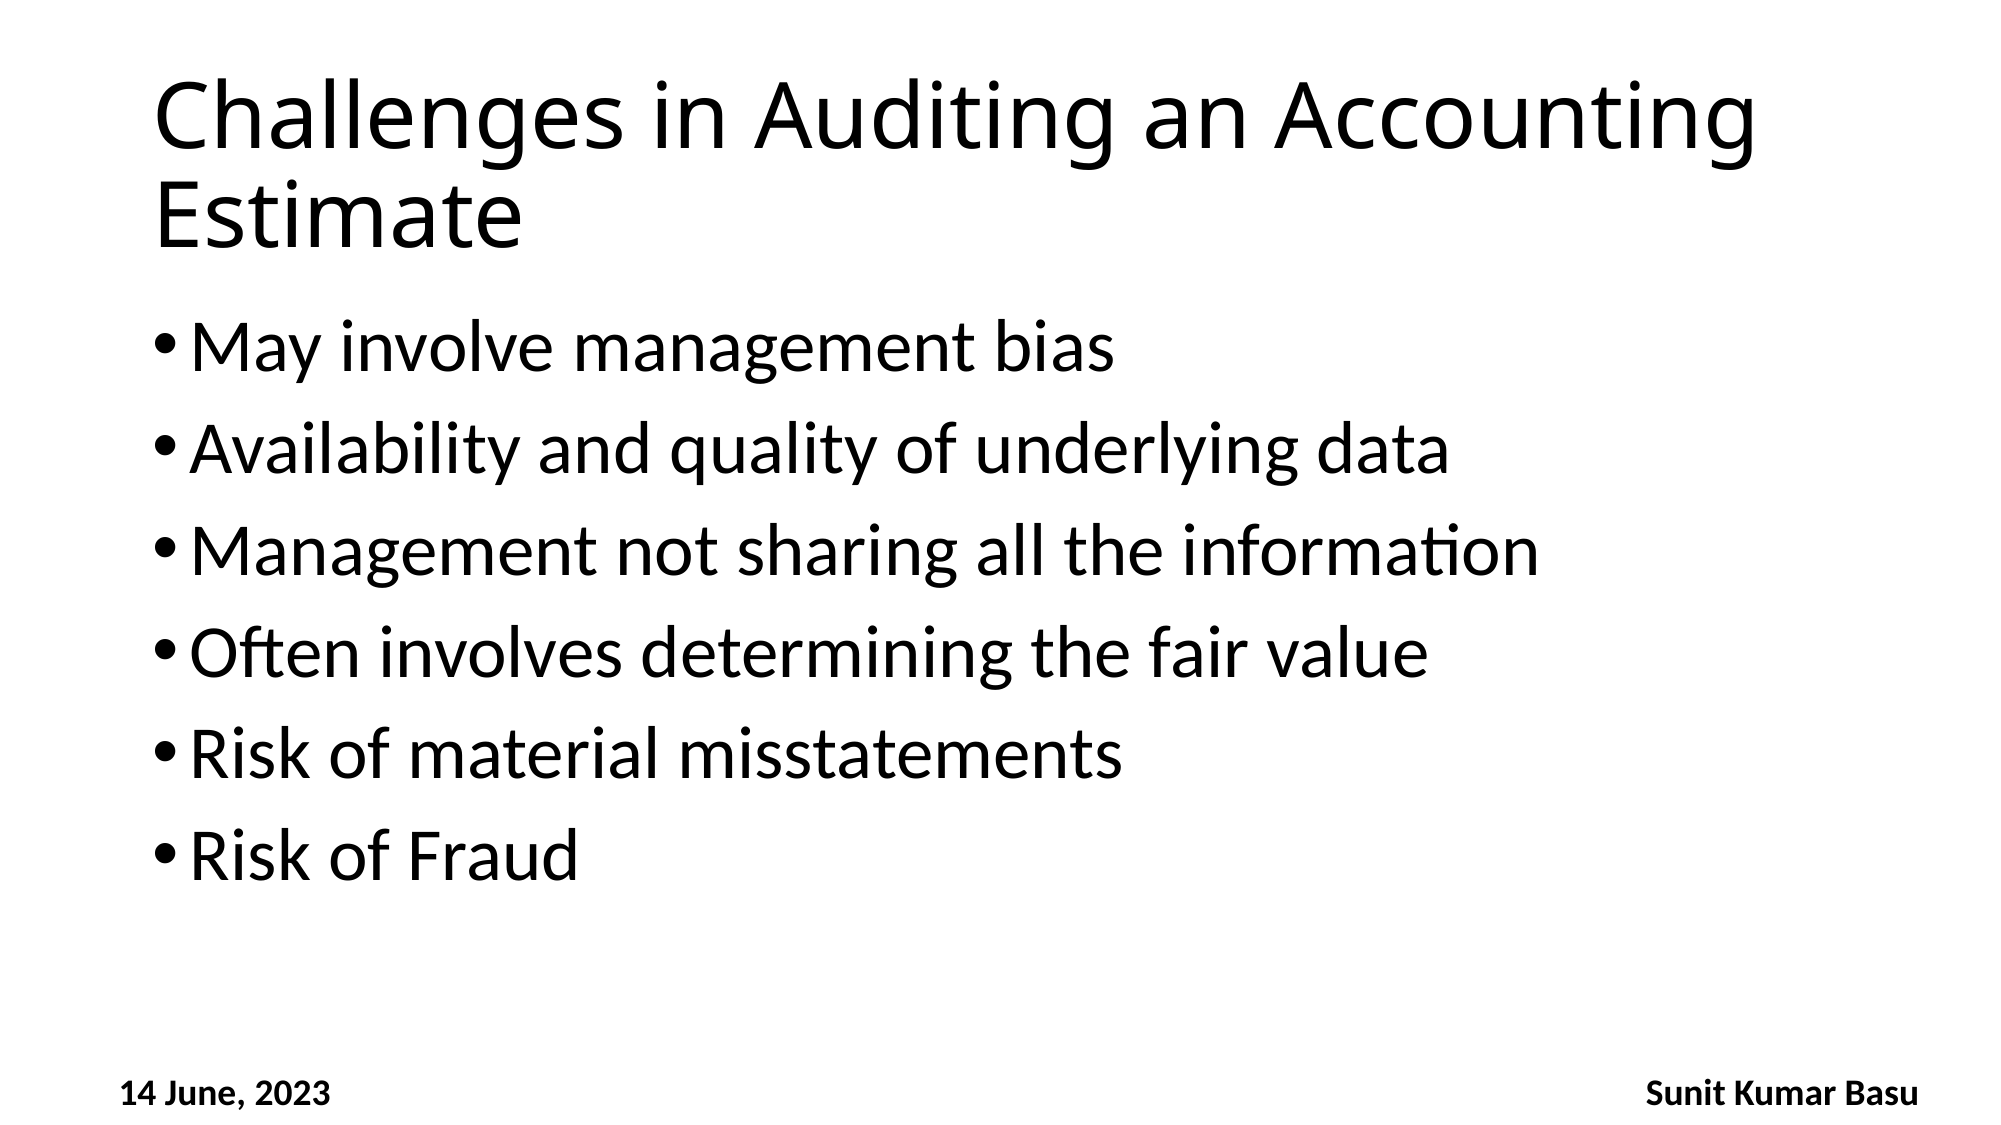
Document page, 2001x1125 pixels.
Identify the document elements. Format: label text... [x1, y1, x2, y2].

list May involve management bias Availability and quality of underlying data Management not sharing all the information Often involves determining the fair value Risk of material misstatements Risk of Fraud [137, 299, 1863, 1014]
text_box 14 June, 2023 [103, 1060, 346, 1125]
title Challenges in Auditing an Accounting Estimate [137, 59, 1863, 278]
text_box Sunit Kumar Basu [1631, 1060, 1935, 1125]
